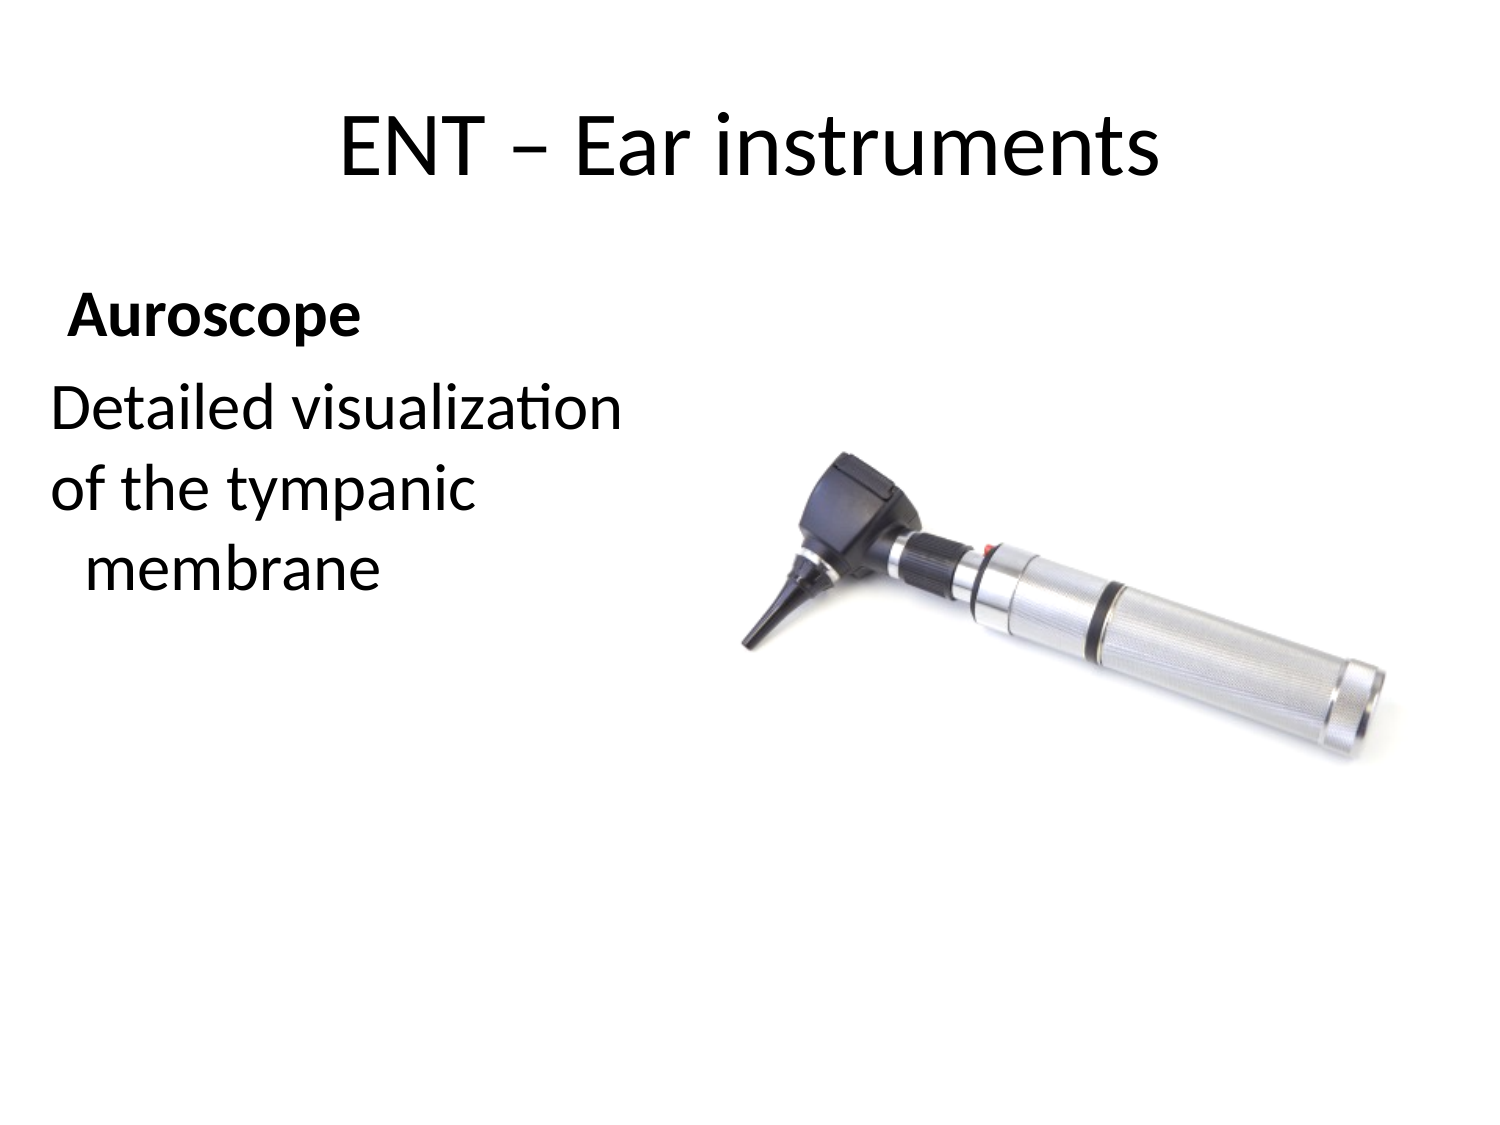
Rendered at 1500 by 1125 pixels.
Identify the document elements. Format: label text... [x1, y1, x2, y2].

picture [702, 386, 1429, 792]
list Auroscope Detailed visualization of the tympanic membrane [35, 262, 645, 1005]
title ENT – Ear instruments [75, 45, 1425, 233]
